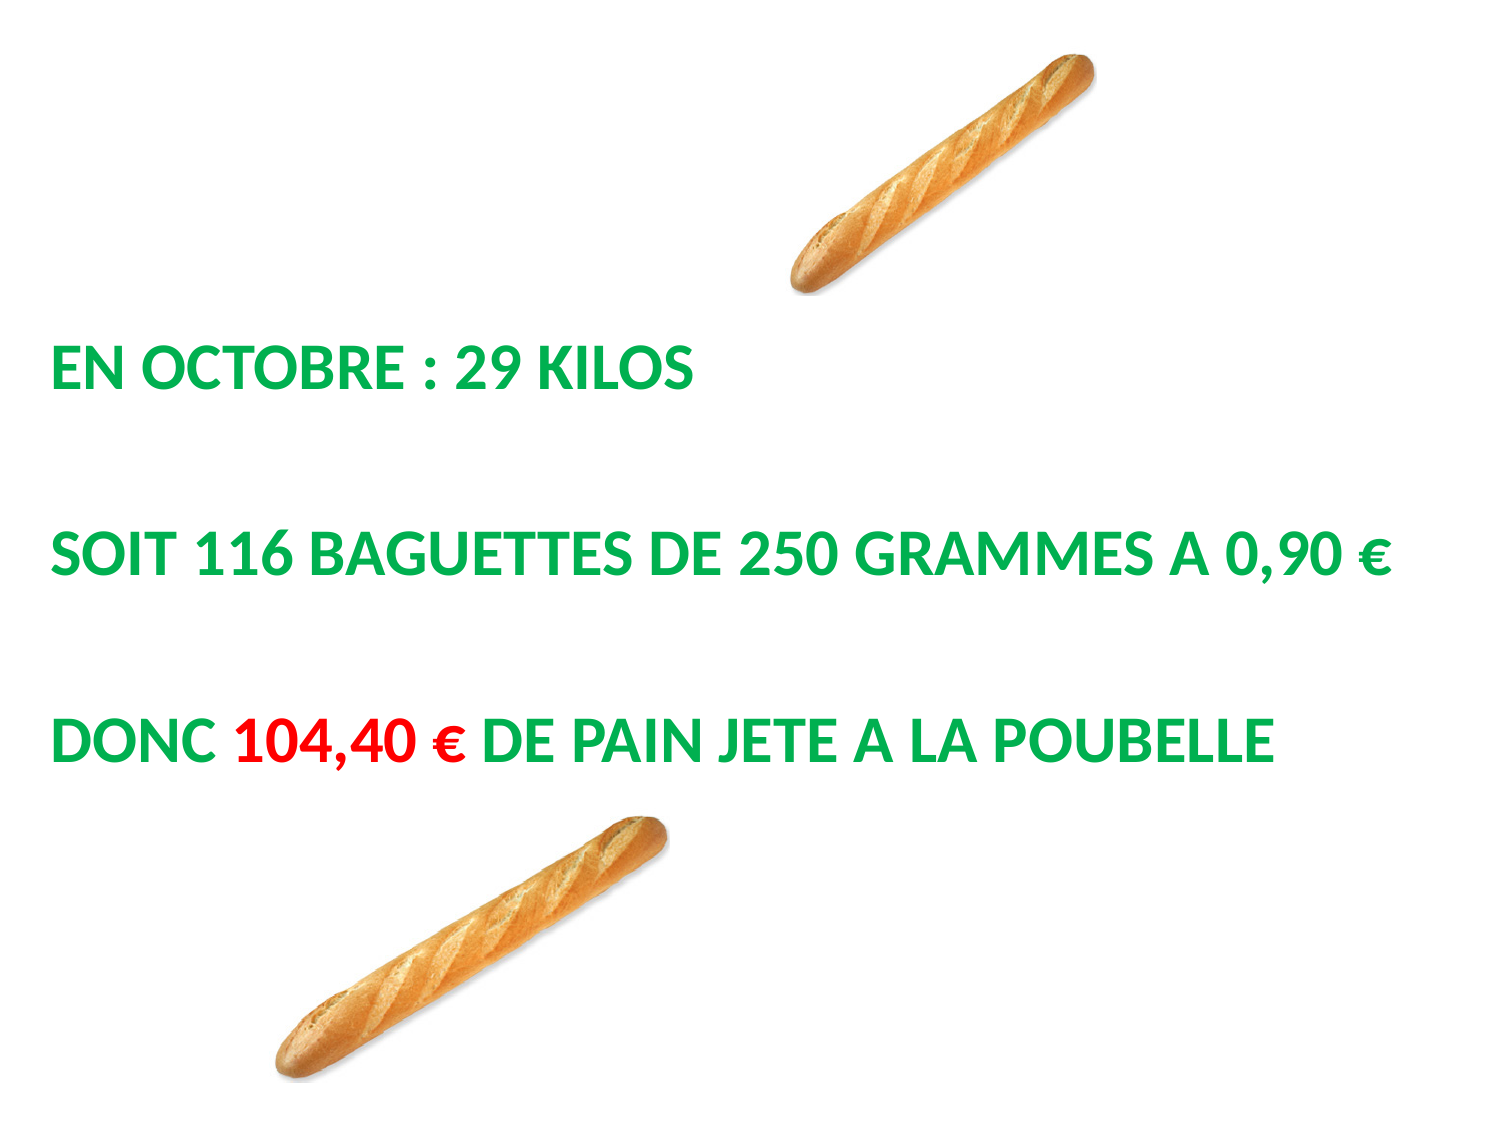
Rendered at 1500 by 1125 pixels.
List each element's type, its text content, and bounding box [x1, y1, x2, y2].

picture [269, 808, 670, 1083]
picture [784, 46, 1097, 296]
list EN OCTOBRE : 29 KILOS SOIT 116 BAGUETTES DE 250 GRAMMES A 0,90 € DONC 104,40 € DE PAIN JETE A LA POUBELLE [35, 35, 1465, 1079]
